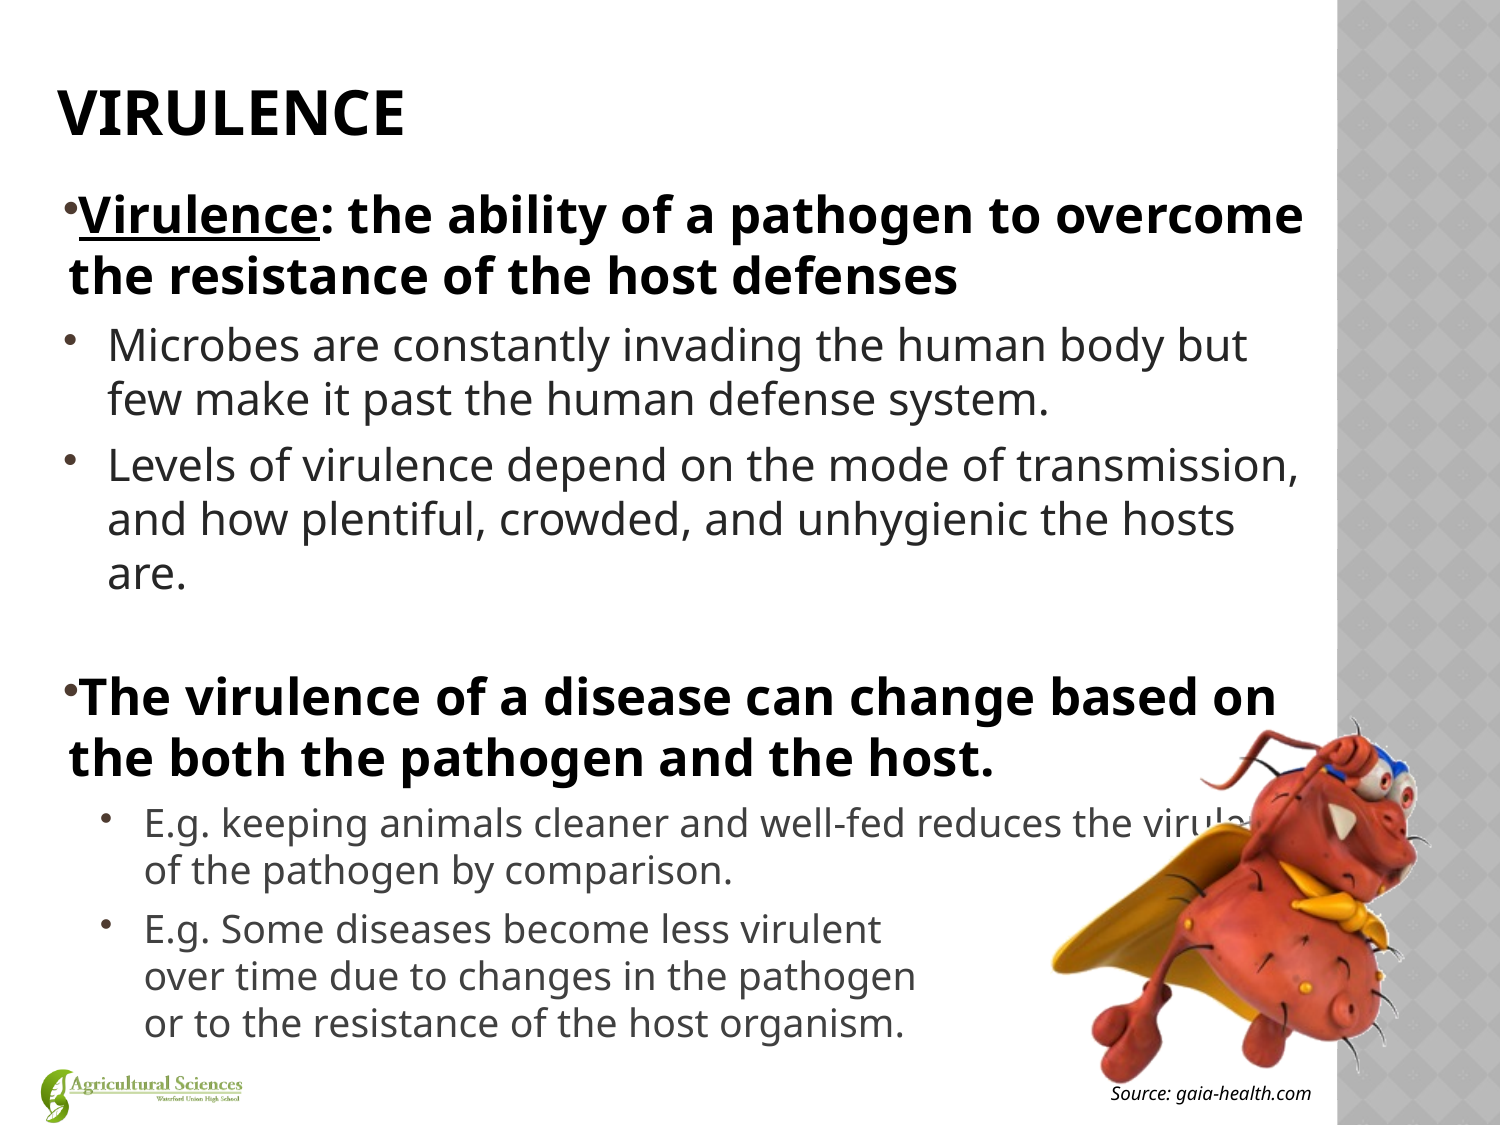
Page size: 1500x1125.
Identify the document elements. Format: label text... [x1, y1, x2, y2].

text_box Source: gaia-health.com [1096, 1101, 1327, 1112]
list Virulence: the ability of a pathogen to overcome the resistance of the host defenses Microbes are constantly invading the human body but few make it past the human defense system. Levels of virulence depend on the mode of transmission, and how plentiful, crowded, and unhygienic the hosts are. The virulence of a disease can change based on the both the pathogen and the host. E.g. keeping animals cleaner and well-fed reduces the virulence of the pathogen by comparison. E.g. Some diseases become less virulent over time due to changes in the pathogen or to the resistance of the host organism. [50, 174, 1338, 1059]
title Virulence [50, 37, 1338, 148]
picture [37, 1065, 263, 1125]
picture [1049, 699, 1442, 1091]
